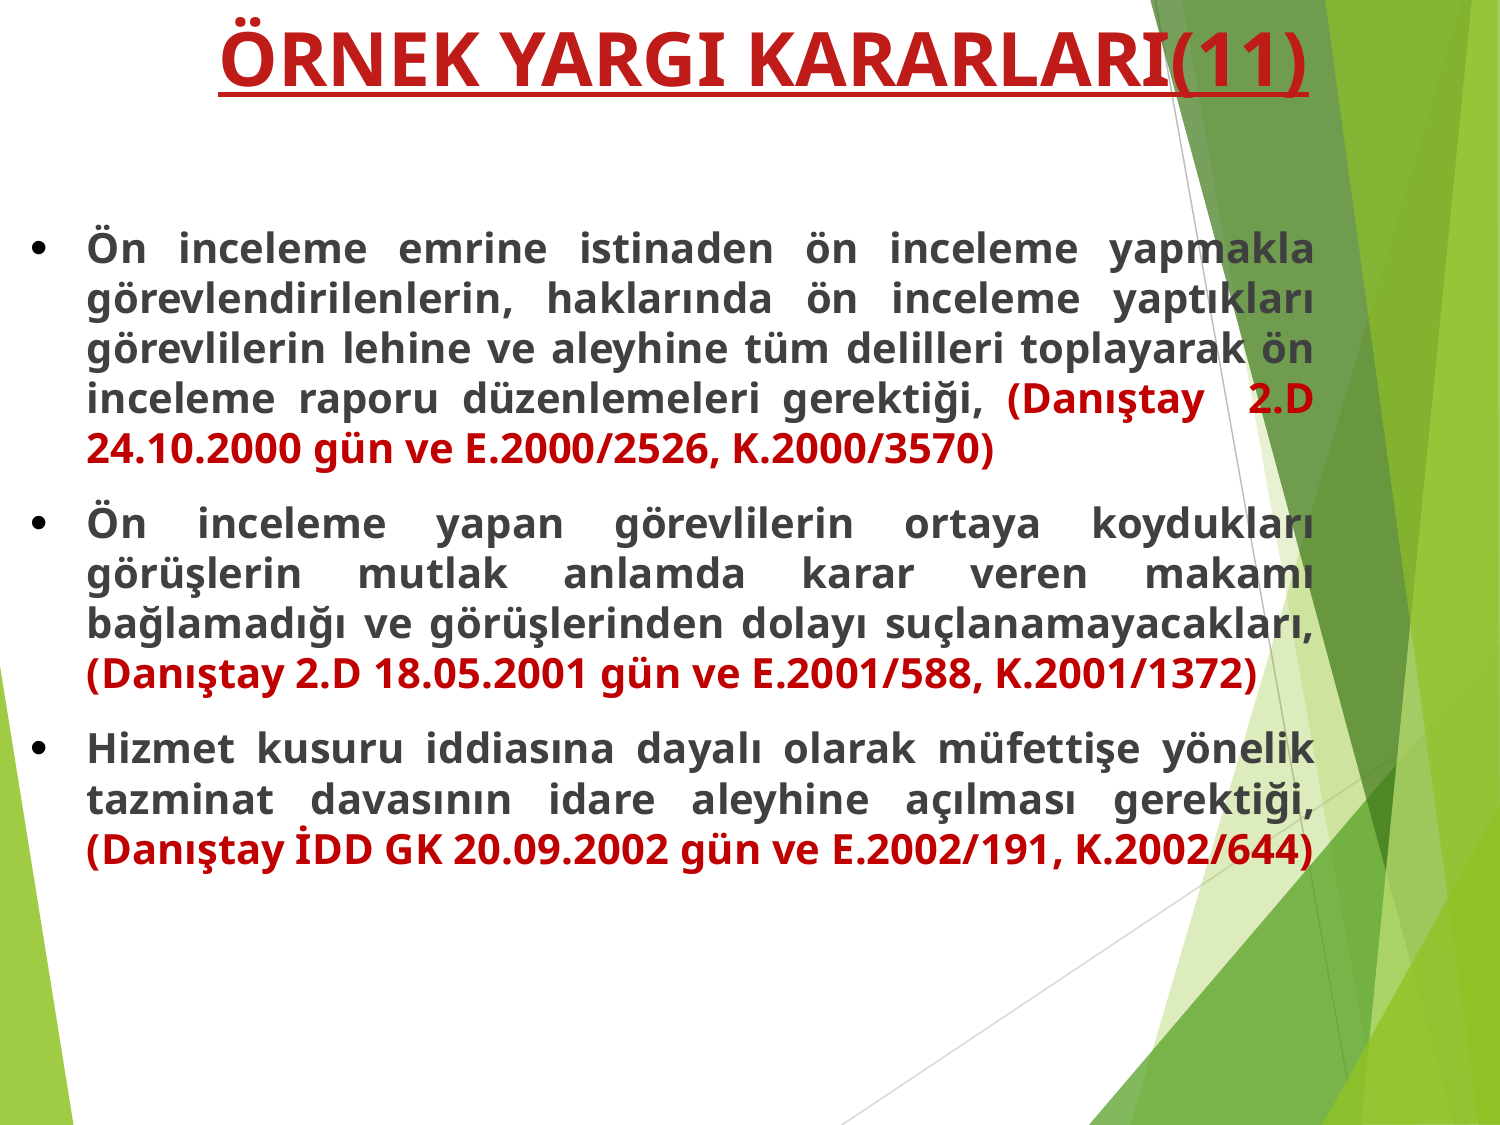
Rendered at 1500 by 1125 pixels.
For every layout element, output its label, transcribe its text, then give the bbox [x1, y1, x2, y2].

title ÖRNEK YARGI KARARLARI(11) [218, 11, 1400, 285]
list Ön inceleme emrine istinaden ön inceleme yapmakla görevlendirilenlerin, haklarında ön inceleme yaptıkları görevlilerin lehine ve aleyhine tüm delilleri toplayarak ön inceleme raporu düzenlemeleri gerektiği, (Danıştay 2.D 24.10.2000 gün ve E.2000/2526, K.2000/3570) Ön inceleme yapan görevlilerin ortaya koydukları görüşlerin mutlak anlamda karar veren makamı bağlamadığı ve görüşlerinden dolayı suçlanamayacakları, (Danıştay 2.D 18.05.2001 gün ve E.2001/588, K.2001/1372) Hizmet kusuru iddiasına dayalı olarak müfettişe yönelik tazminat davasının idare aleyhine açılması gerektiği, (Danıştay İDD GK 20.09.2002 gün ve E.2002/191, K.2002/644) [30, 222, 1317, 975]
